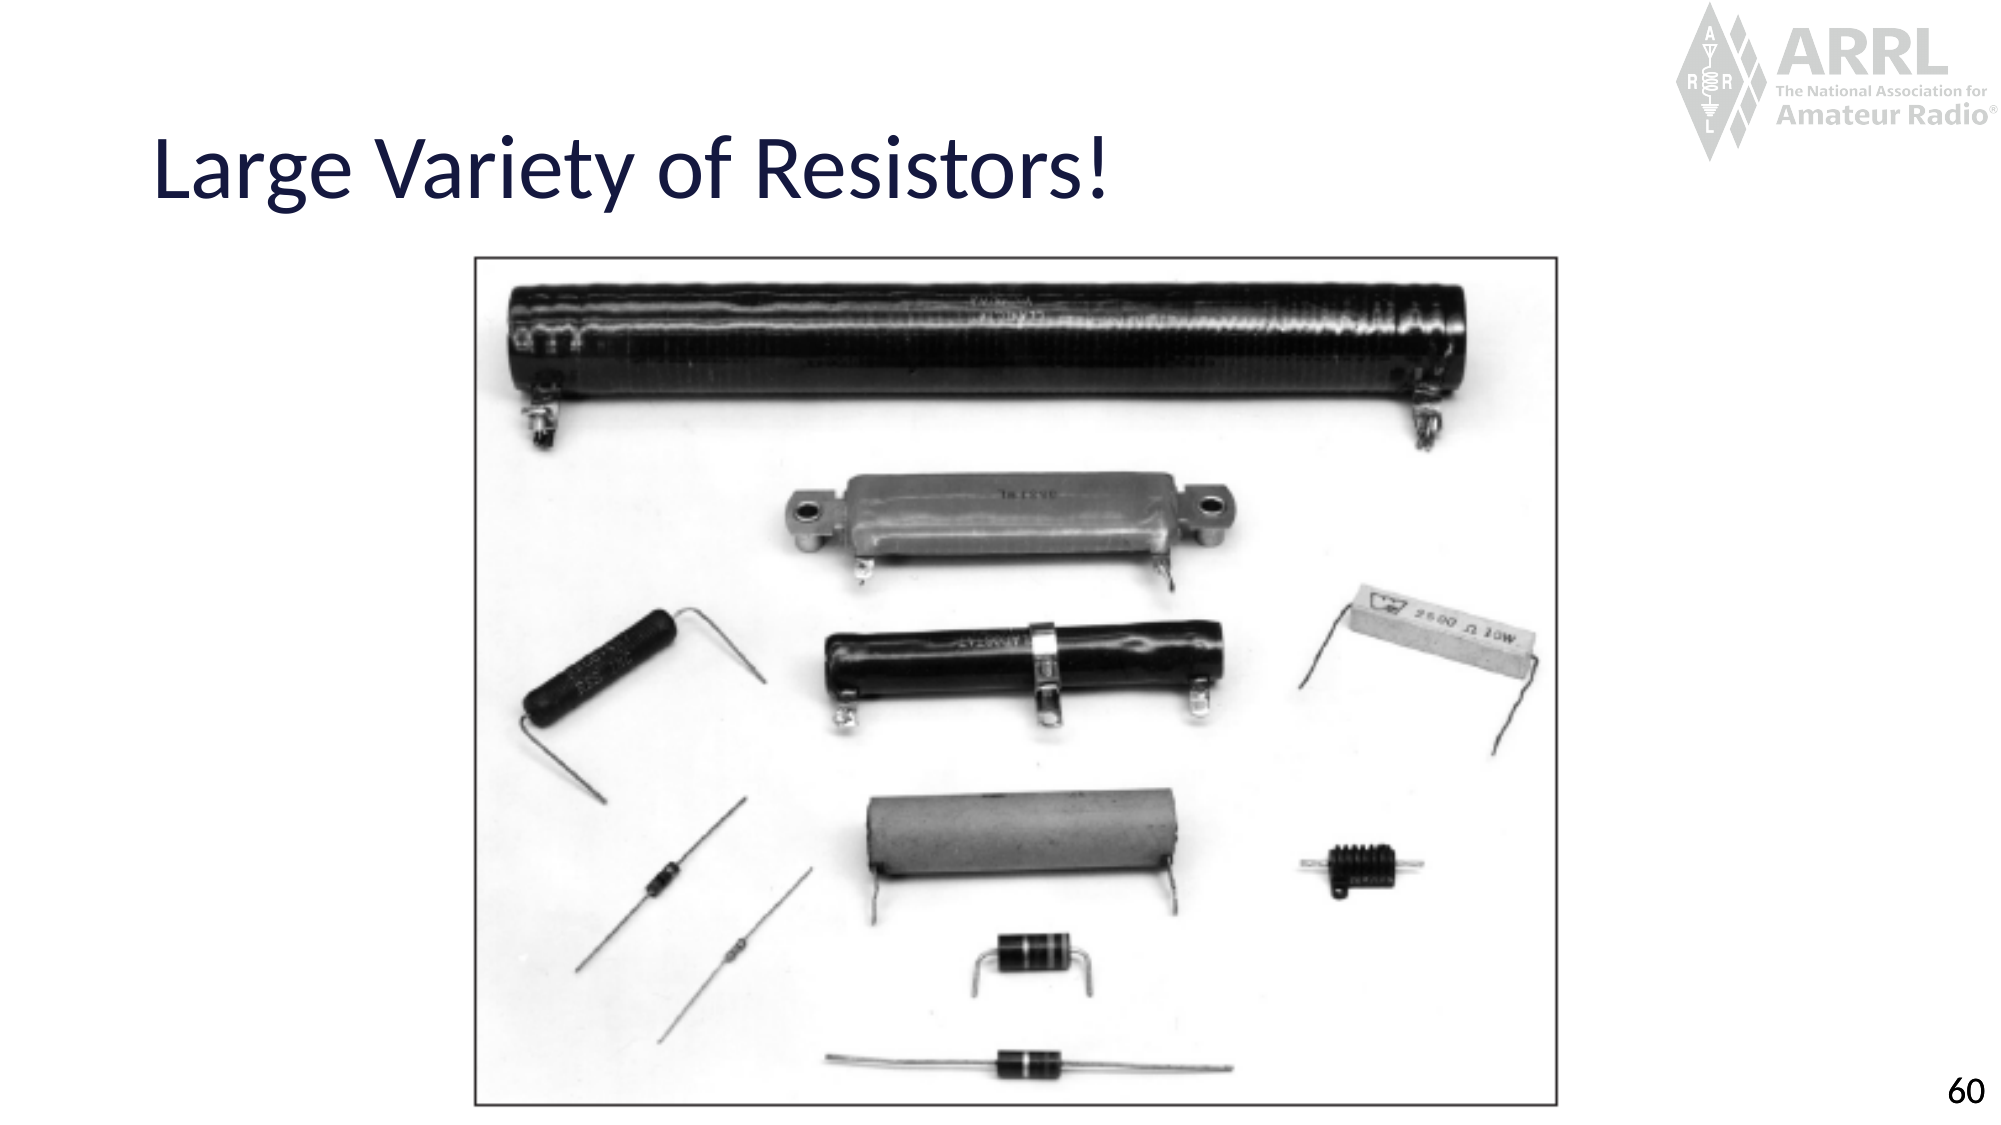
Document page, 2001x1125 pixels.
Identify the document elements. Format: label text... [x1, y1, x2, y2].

picture [465, 250, 1566, 1117]
picture [1674, 0, 2000, 164]
title Large Variety of Resistors! [137, 59, 1863, 278]
